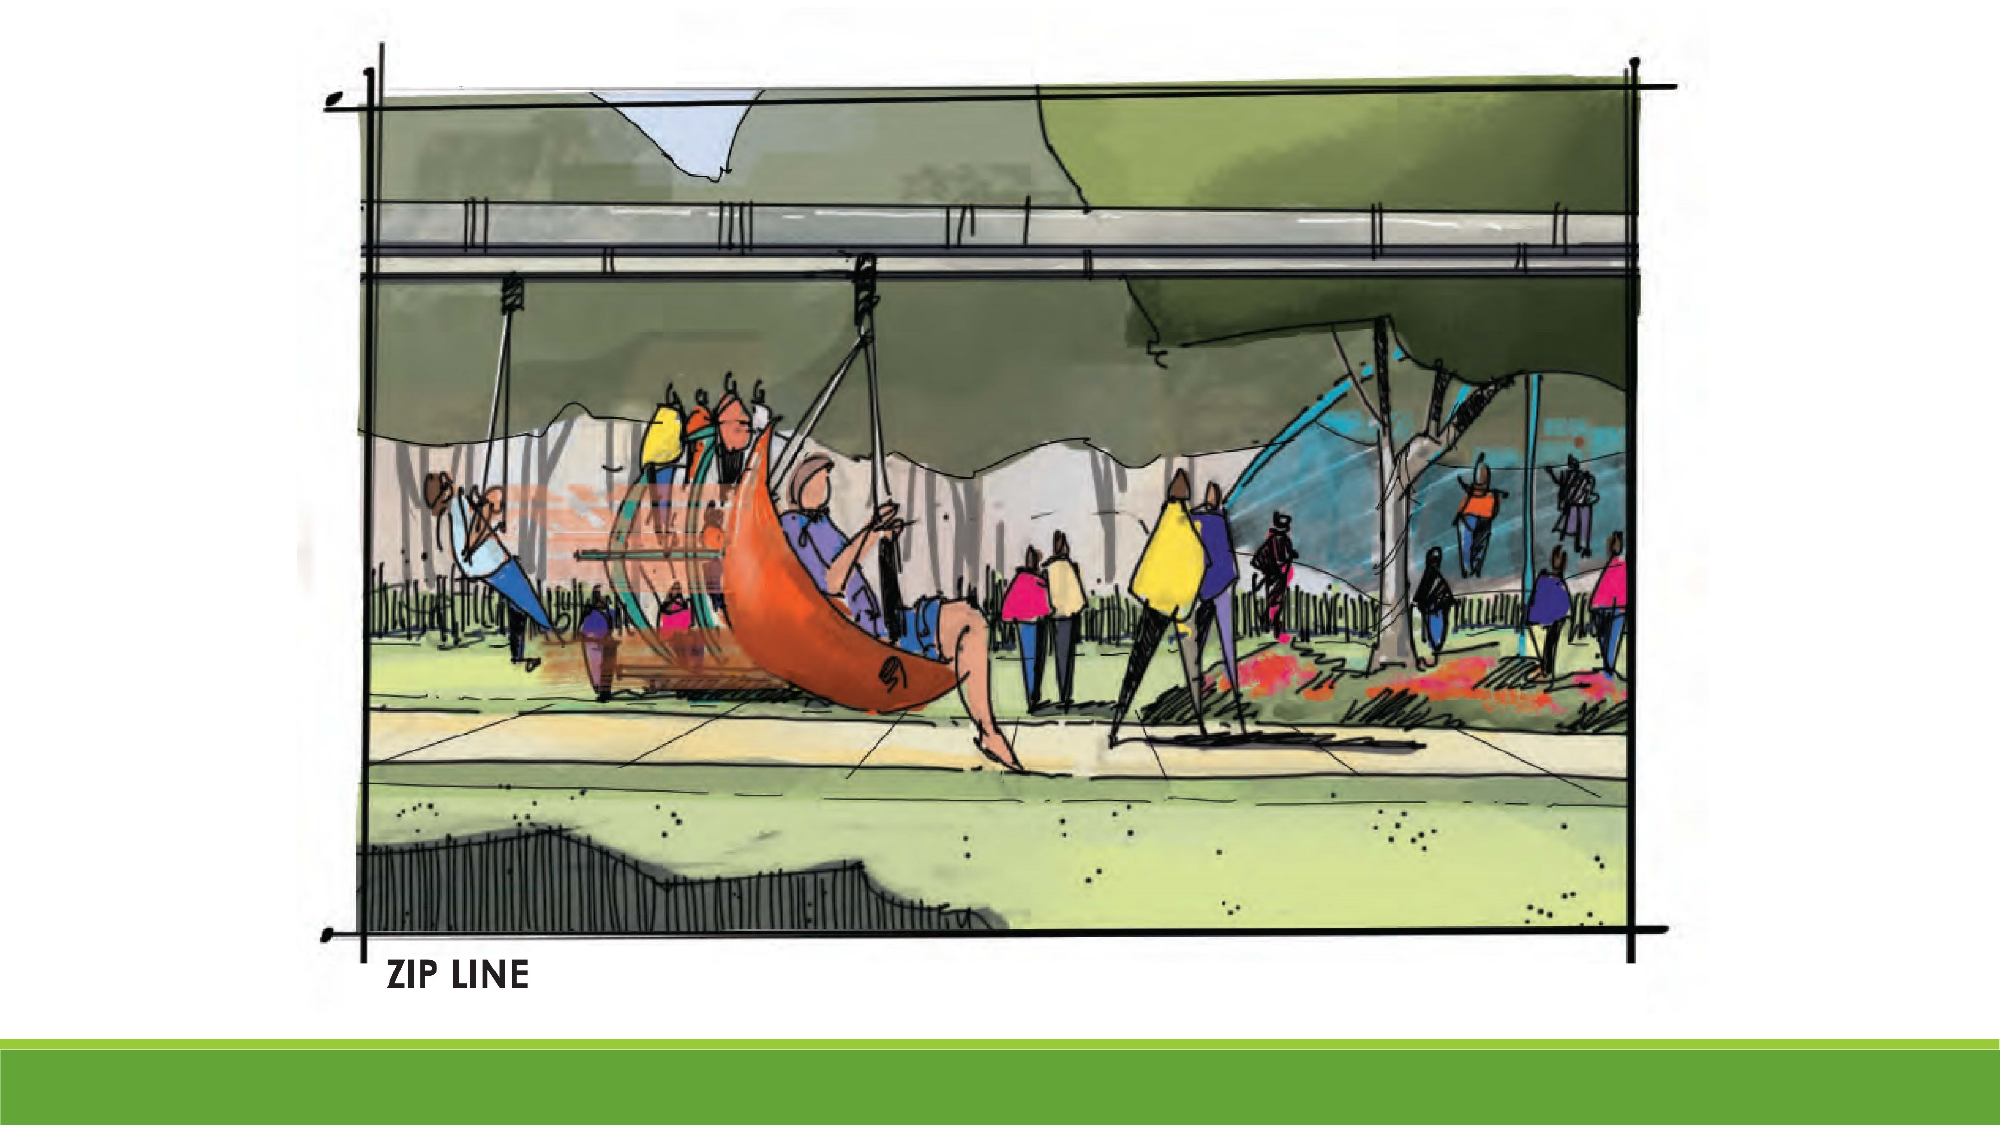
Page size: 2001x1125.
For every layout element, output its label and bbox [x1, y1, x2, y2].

text_box [235, 7, 1767, 1017]
